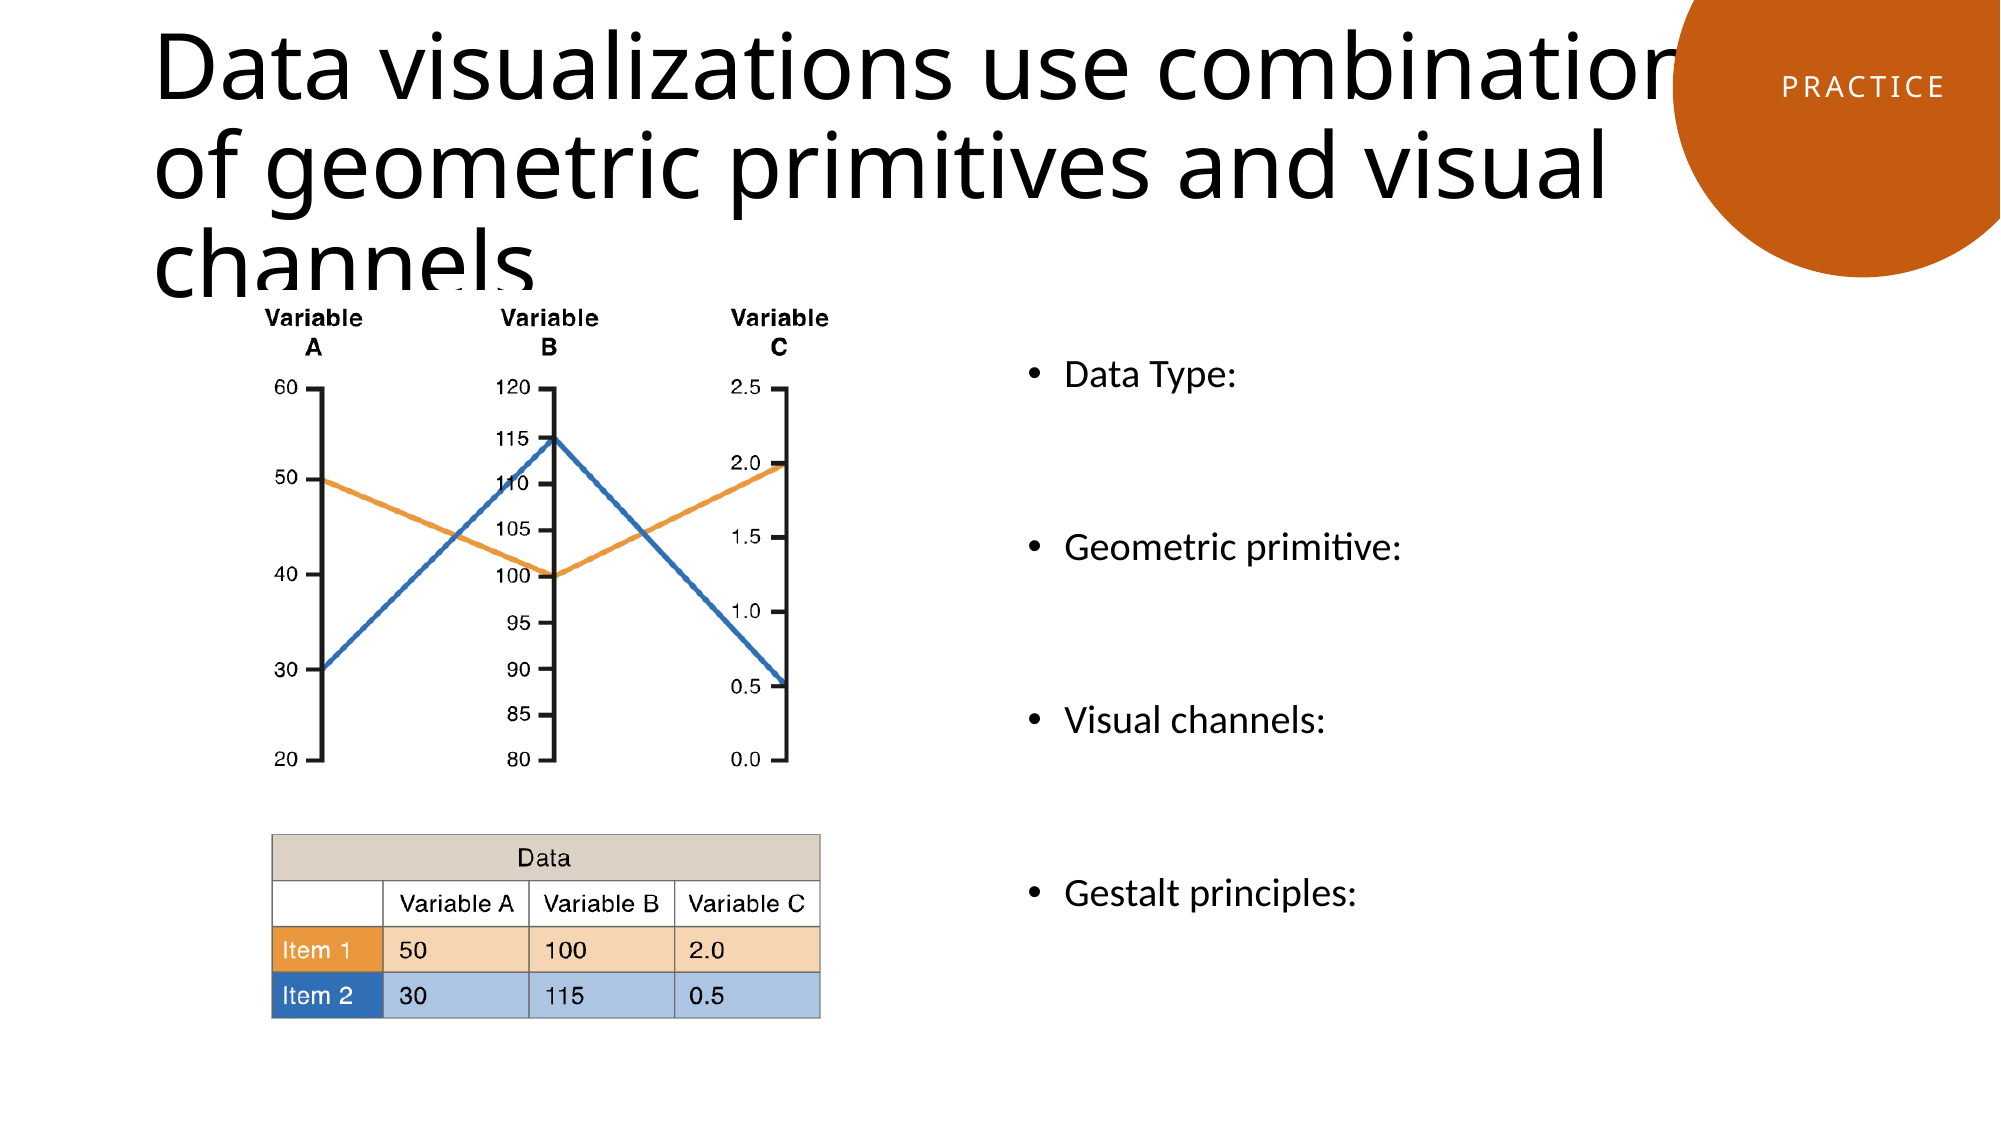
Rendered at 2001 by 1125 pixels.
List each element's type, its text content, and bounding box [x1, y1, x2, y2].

picture [250, 290, 847, 1045]
text_box Data Type: Geometric primitive: Visual channels: Gestalt principles: [1012, 345, 1863, 925]
title Data visualizations use combinations of geometric primitives and visual channels [137, 59, 1850, 278]
text_box Practice [1672, 0, 2000, 278]
